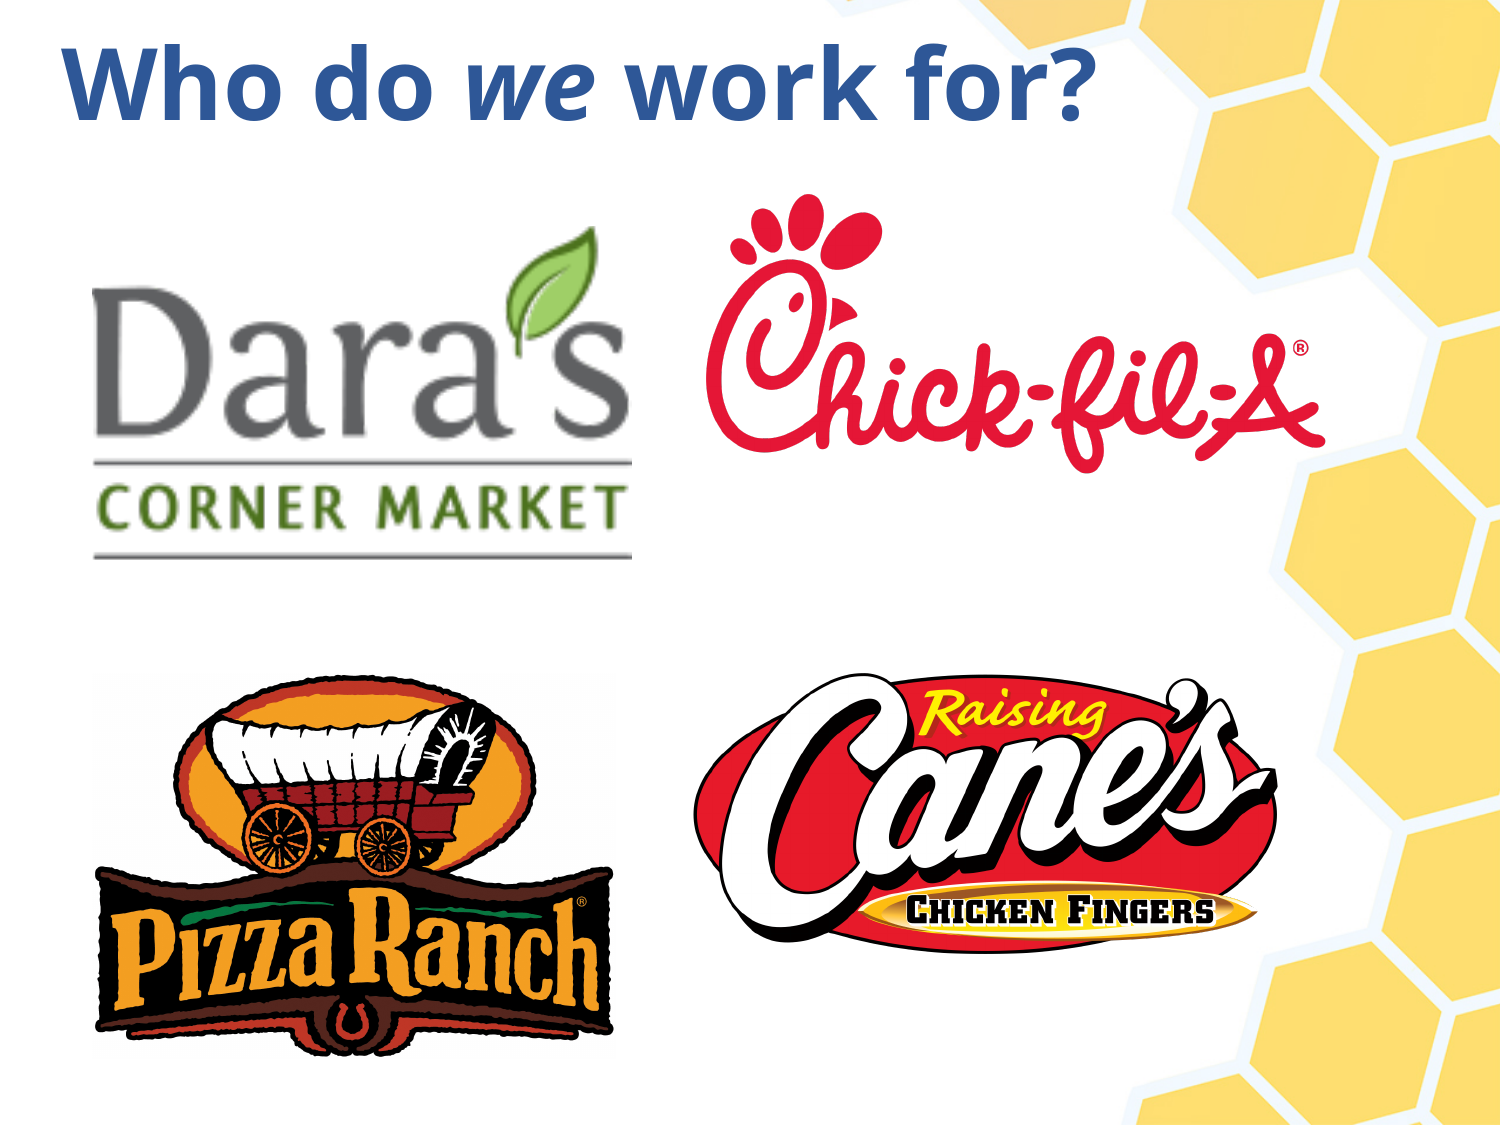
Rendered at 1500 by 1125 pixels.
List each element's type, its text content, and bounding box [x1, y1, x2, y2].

title Who do we work for? [46, 1, 1486, 175]
picture [705, 193, 1326, 474]
picture [693, 673, 1278, 954]
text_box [0, 0, 1500, 1125]
picture [92, 673, 616, 1059]
picture [92, 226, 632, 563]
